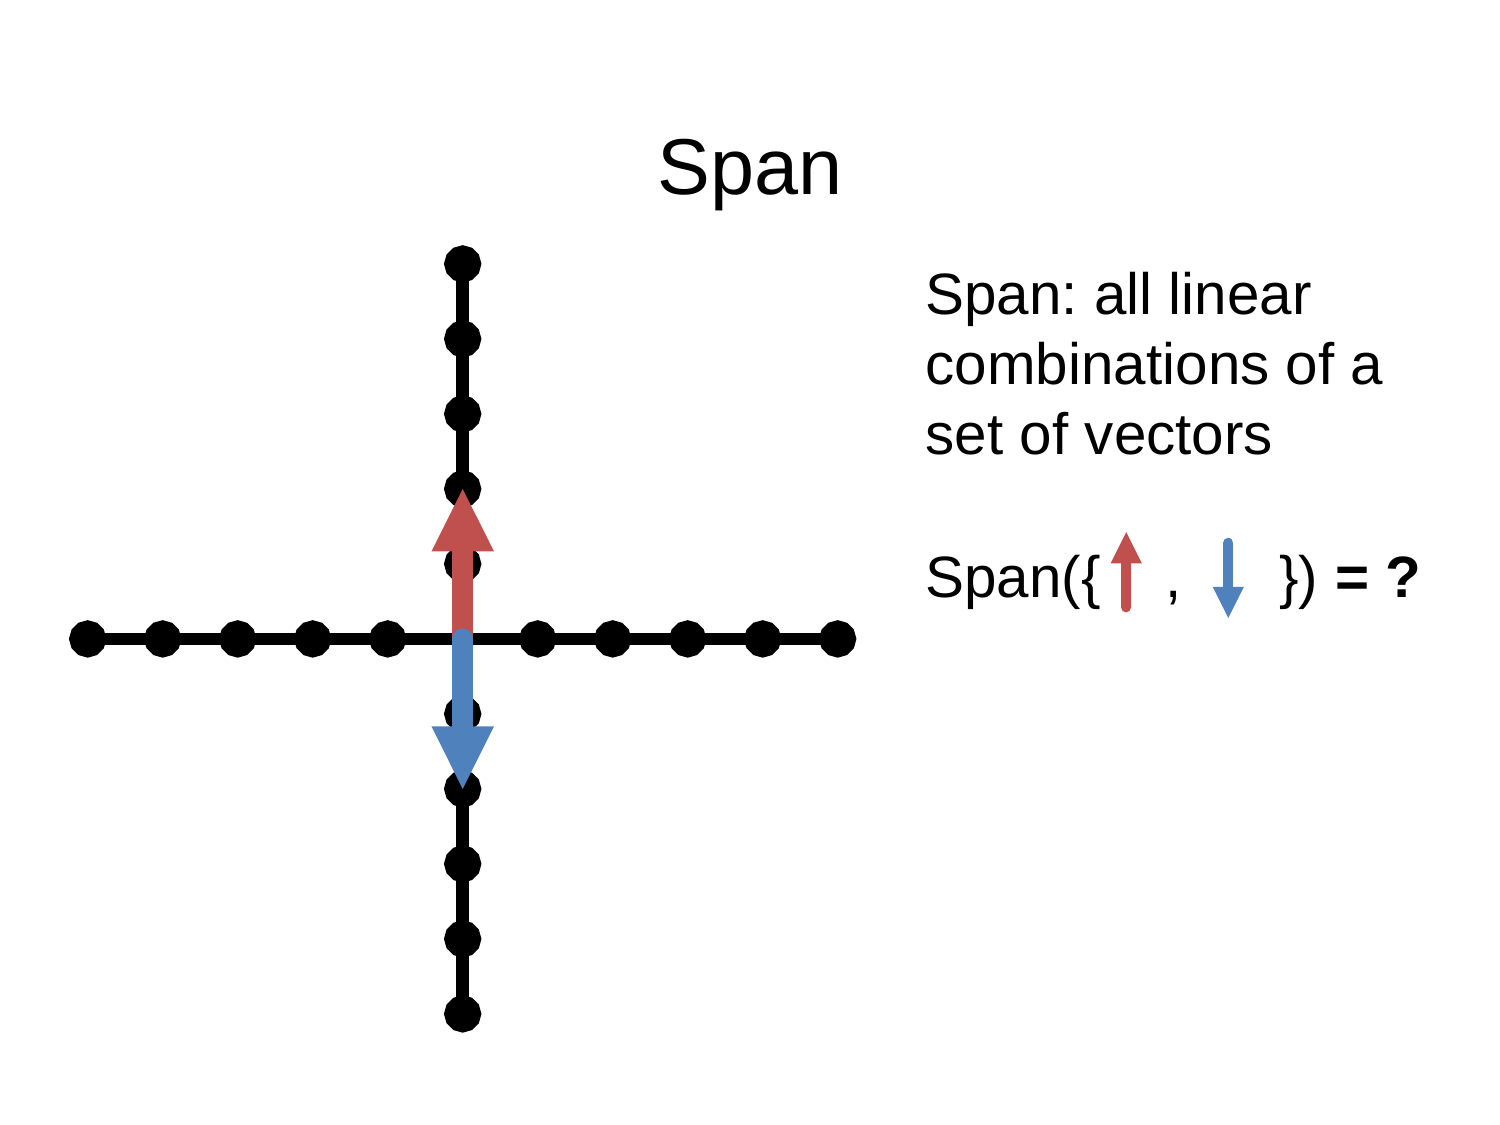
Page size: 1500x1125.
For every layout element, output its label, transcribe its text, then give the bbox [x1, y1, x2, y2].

text_box Span({ , }) = ? [910, 532, 1500, 617]
text_box Span: all linear combinations of a set of vectors [910, 249, 1472, 474]
title Span [103, 59, 1397, 278]
